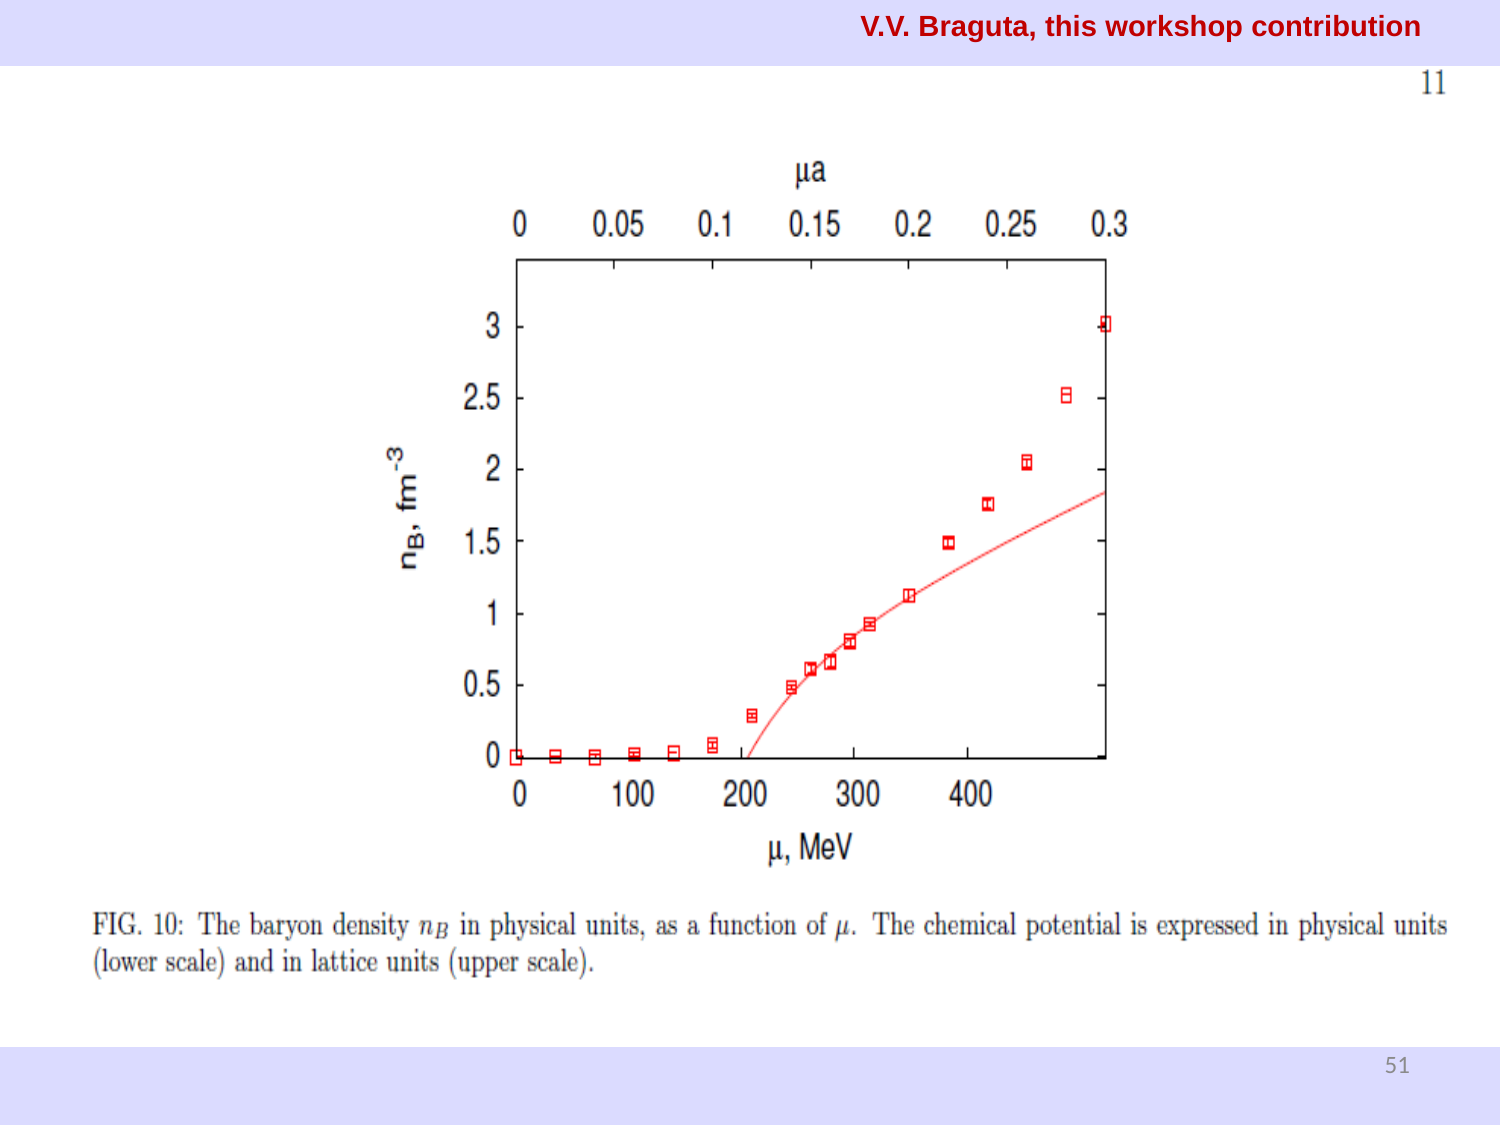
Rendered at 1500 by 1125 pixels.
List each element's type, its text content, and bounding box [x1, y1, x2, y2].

text_box V.V. Braguta, this workshop contribution [845, 0, 1437, 51]
slide_number 51 [1074, 1056, 1425, 1103]
picture [0, 66, 1500, 1047]
